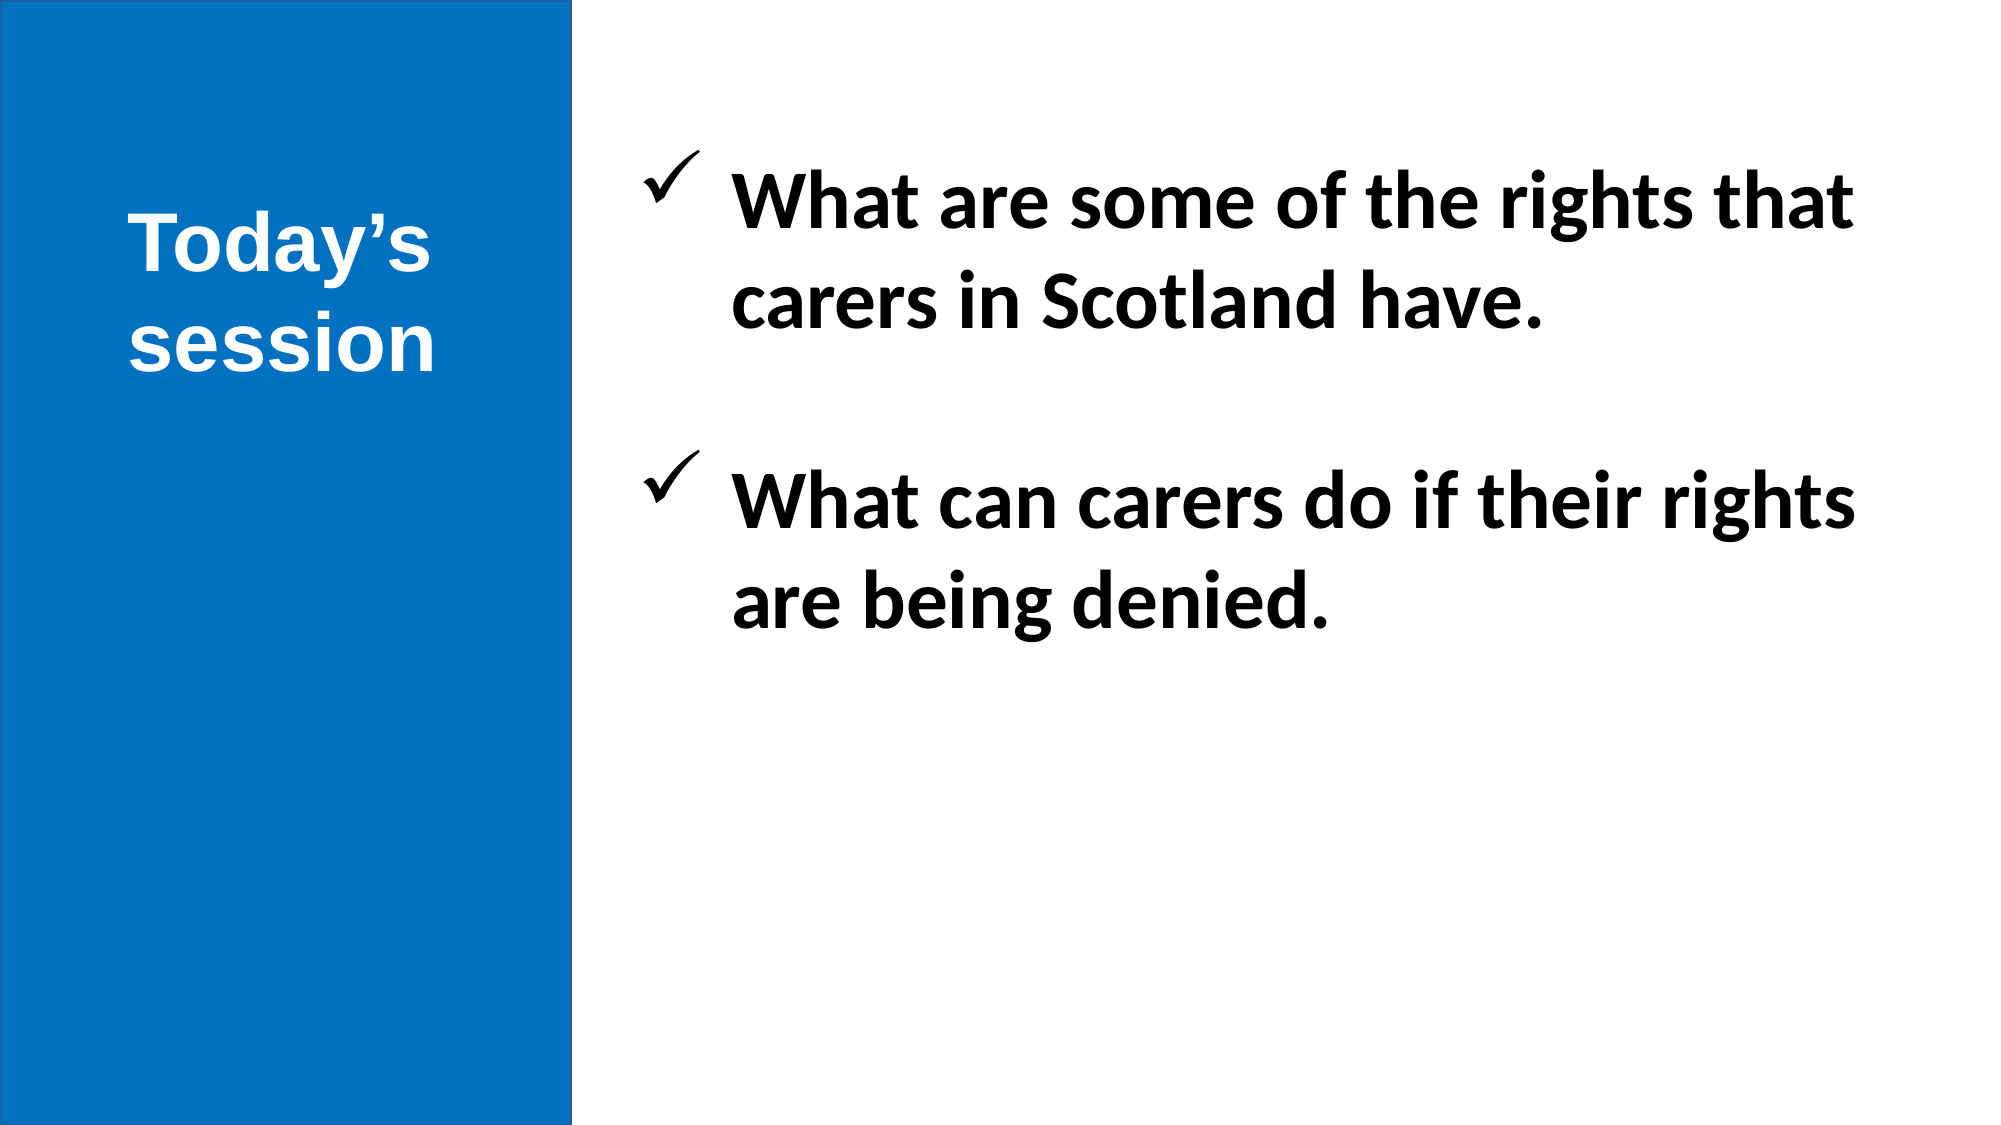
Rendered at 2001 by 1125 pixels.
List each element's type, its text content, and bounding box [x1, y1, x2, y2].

text_box What are some of the rights that carers in Scotland have. What can carers do if their rights are being denied. [622, 137, 1905, 653]
text_box Today’s session [113, 180, 500, 396]
